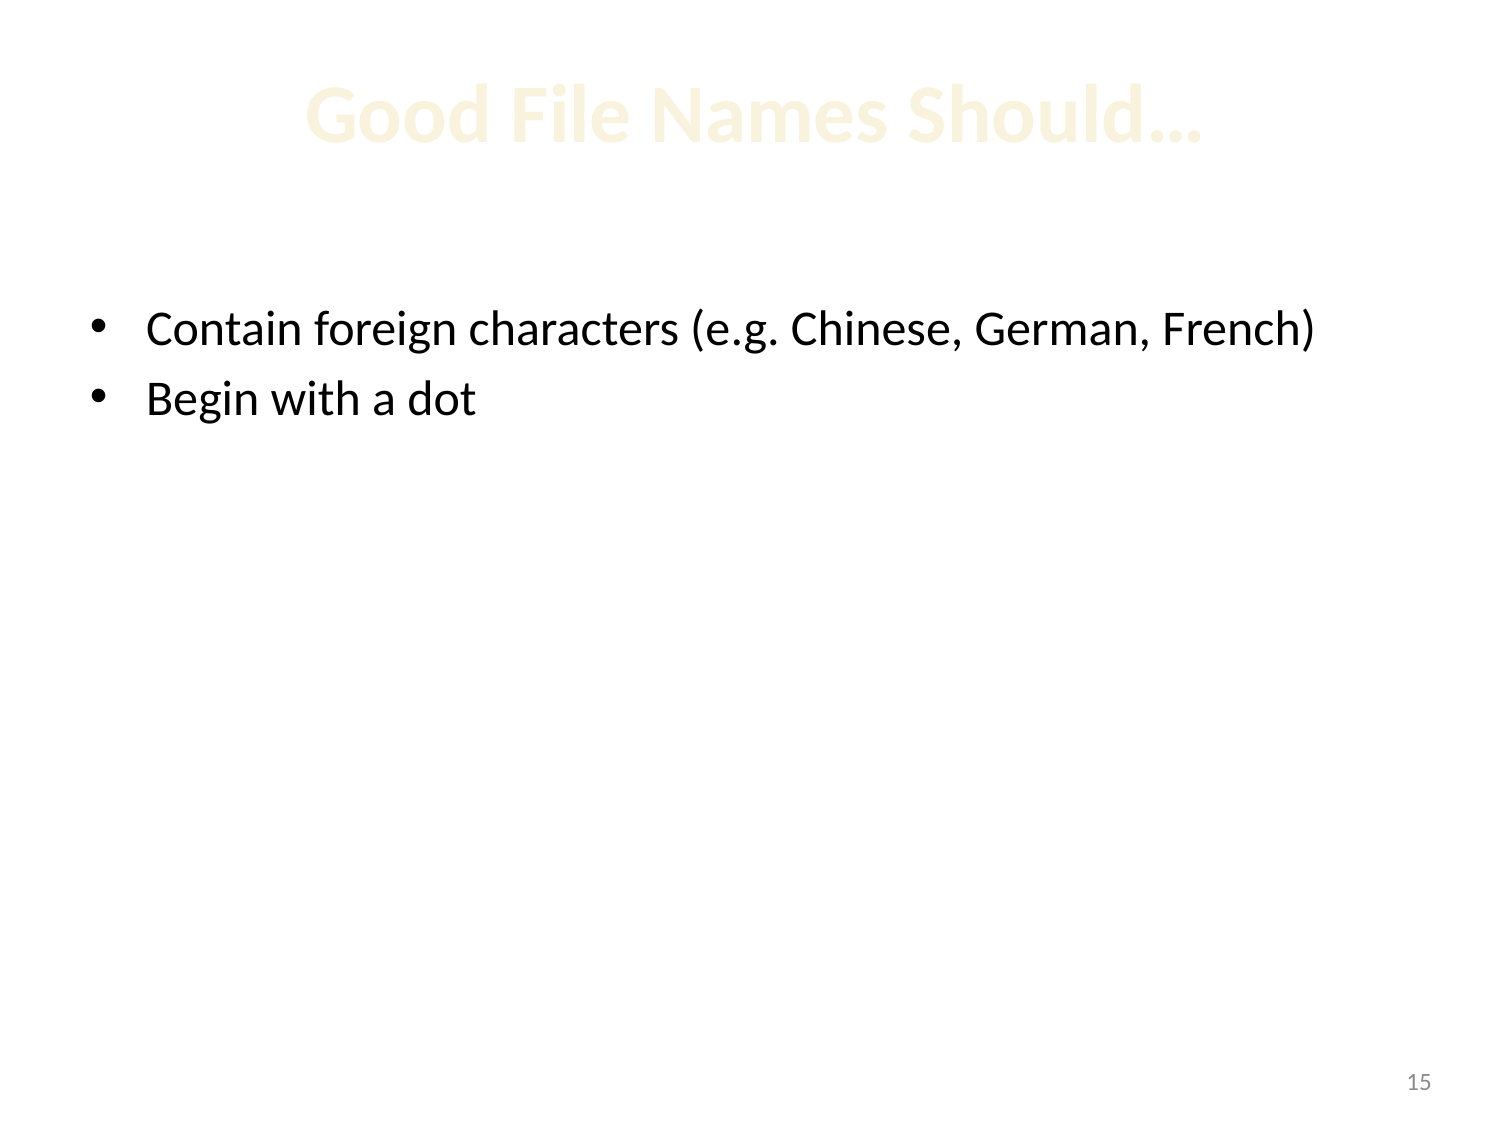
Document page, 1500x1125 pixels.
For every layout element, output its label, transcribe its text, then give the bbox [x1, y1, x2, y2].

title Good File Names Should… [29, 45, 1483, 173]
list Contain foreign characters (e.g. Chinese, German, French) Begin with a dot [75, 196, 1425, 1035]
slide_number <number> [1376, 1058, 1447, 1103]
